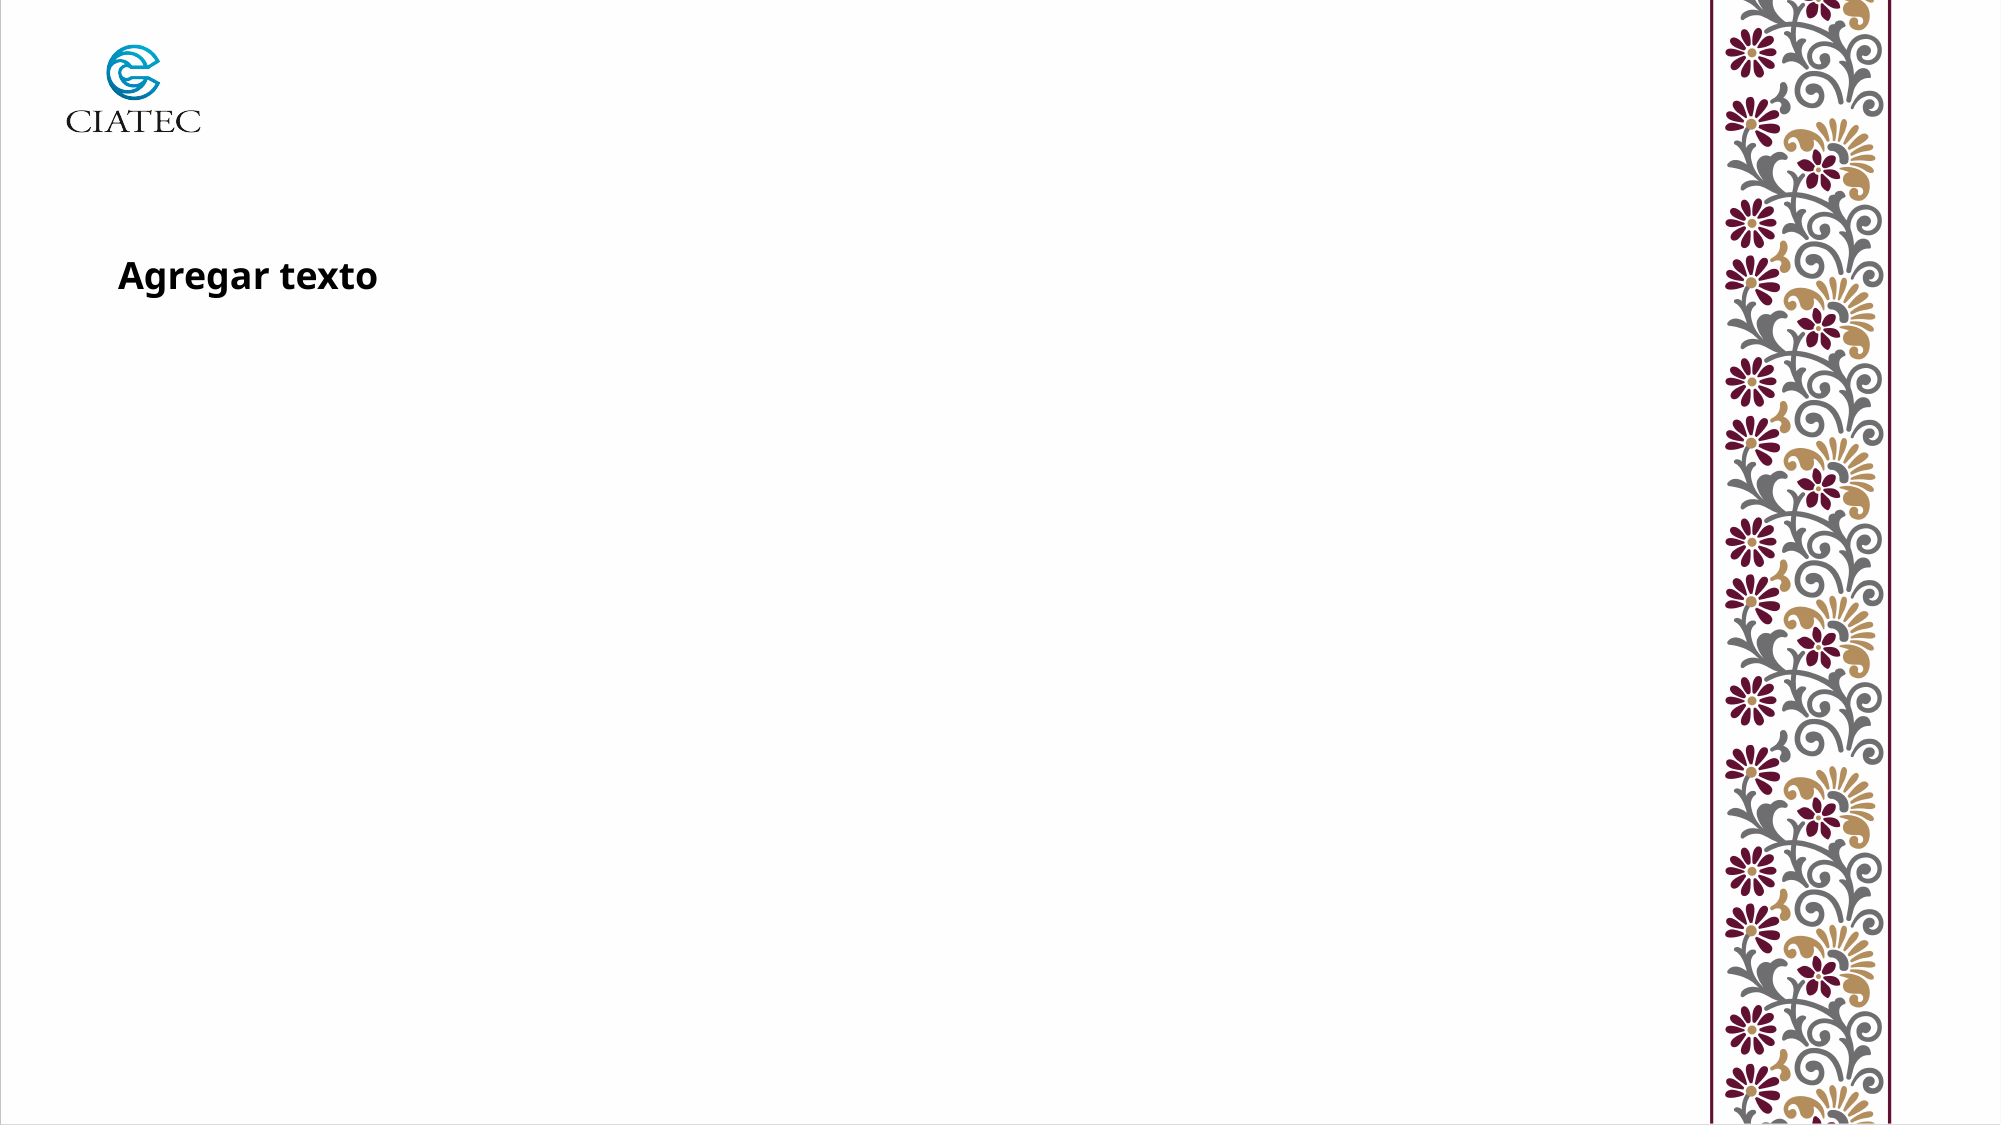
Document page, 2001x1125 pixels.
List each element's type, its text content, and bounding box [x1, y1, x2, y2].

text_box Agregar texto [103, 222, 1104, 305]
picture [31, 28, 238, 159]
